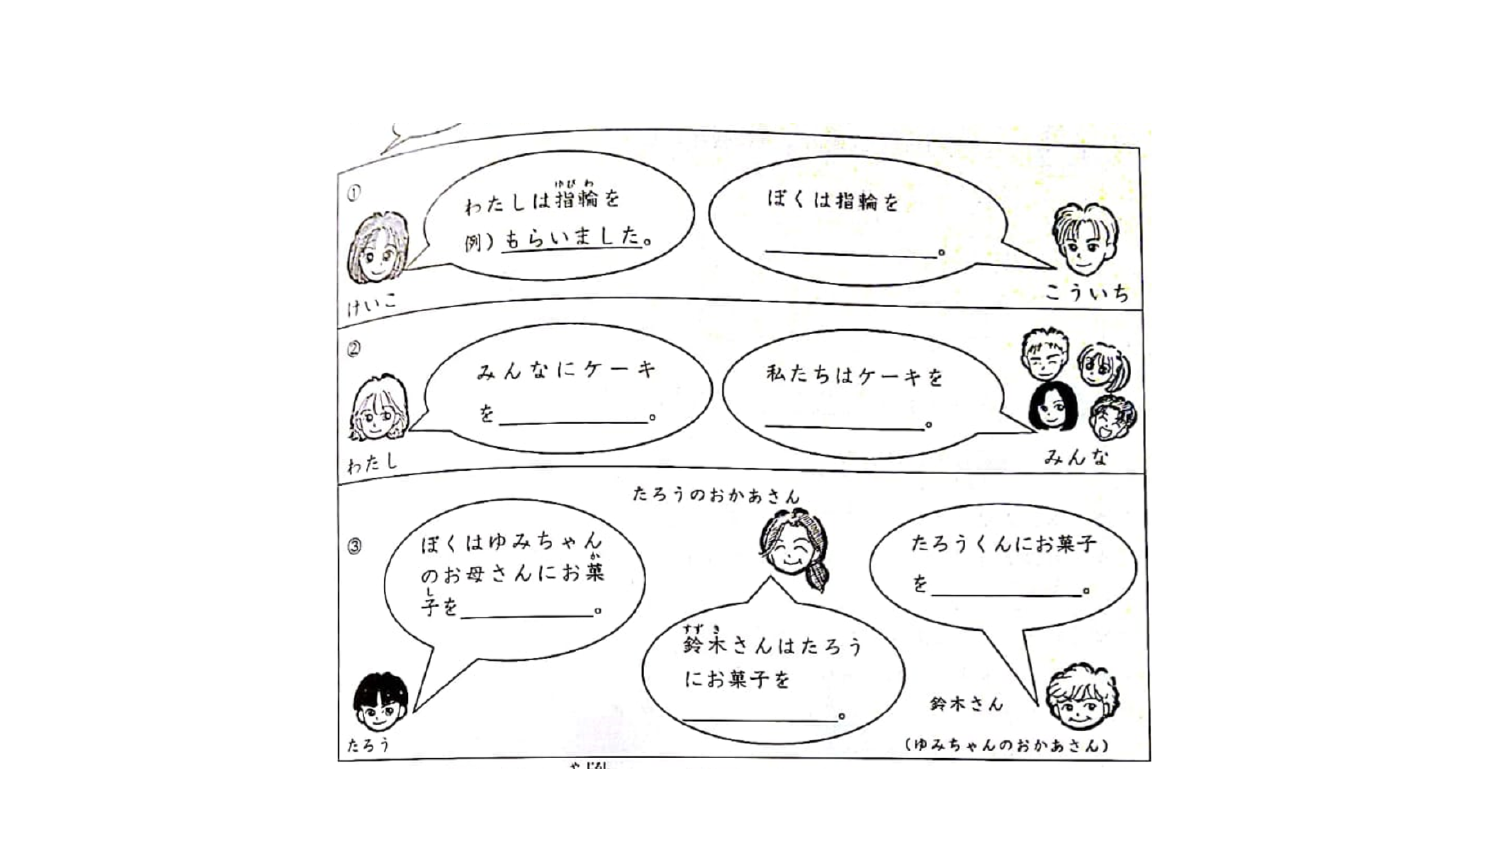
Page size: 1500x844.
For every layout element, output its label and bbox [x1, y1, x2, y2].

picture [322, 123, 1152, 769]
